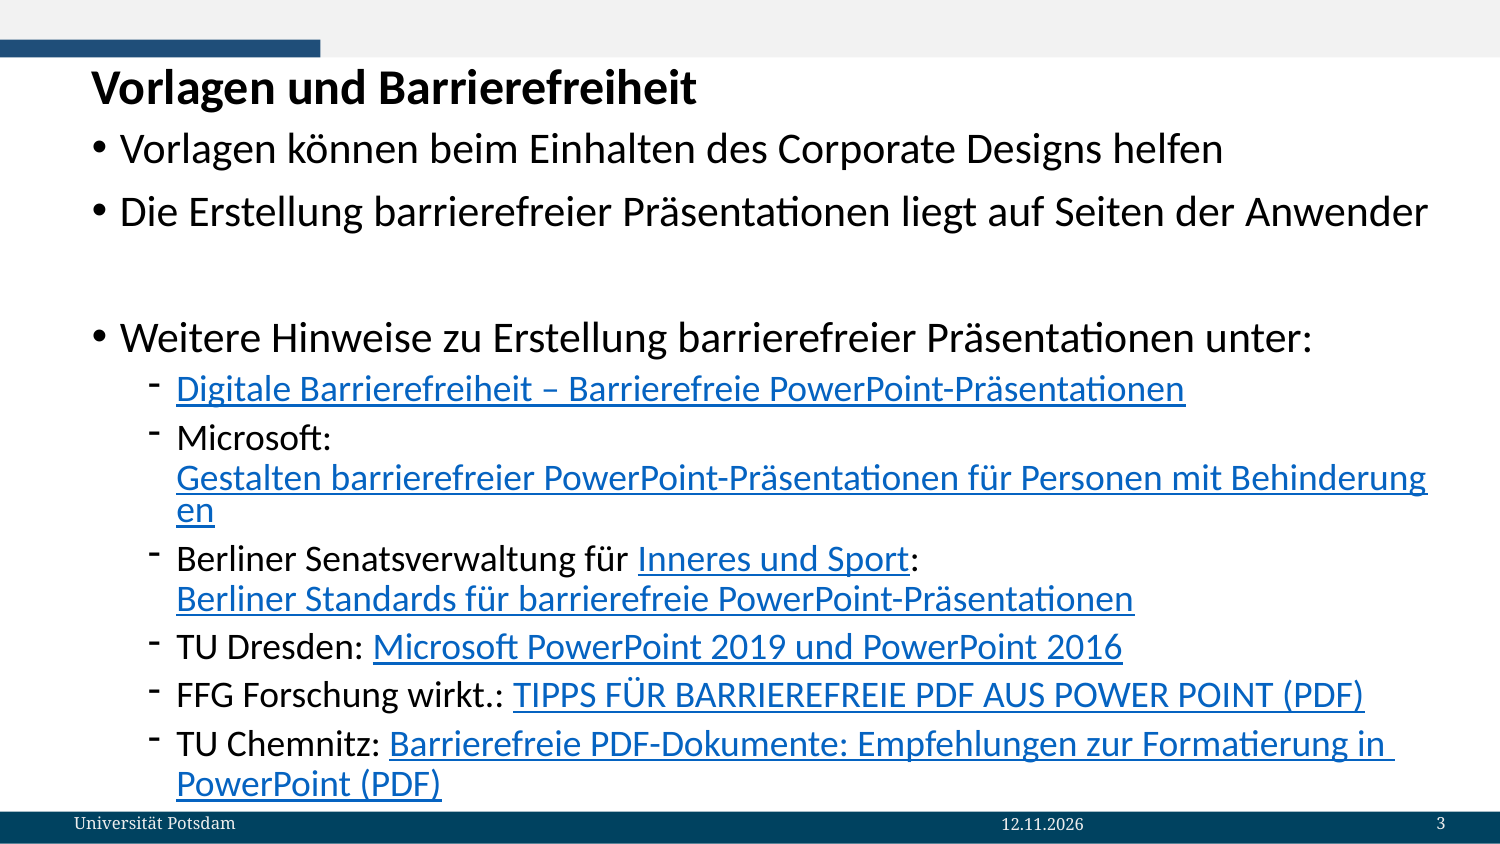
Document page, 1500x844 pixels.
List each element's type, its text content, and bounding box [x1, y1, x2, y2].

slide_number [986, 802, 1262, 844]
title Vorlagen und Barrierefreiheit [76, 59, 1460, 118]
list Vorlagen können beim Einhalten des Corporate Designs helfen Die Erstellung barrierefreier Präsentationen liegt auf Seiten der Anwender Weitere Hinweise zu Erstellung barrierefreier Präsentationen unter: Digitale Barrierefreiheit – Barrierefreie PowerPoint-Präsentationen Microsoft: Gestalten barrierefreier PowerPoint-Präsentationen für Personen mit Behinderungen Berliner Senatsverwaltung für Inneres und Sport: Berliner Standards für barrierefreie PowerPoint-Präsentationen TU Dresden: Microsoft PowerPoint 2019 und PowerPoint 2016 FFG Forschung wirkt.: TIPPS FÜR BARRIEREFREIE PDF AUS POWER POINT (PDF) TU Chemnitz: Barrierefreie PDF-Dokumente: Empfehlungen zur Formatierung in PowerPoint (PDF) [76, 118, 1460, 802]
slide_number 3 [1301, 801, 1461, 844]
footer Universität Potsdam [59, 802, 947, 844]
